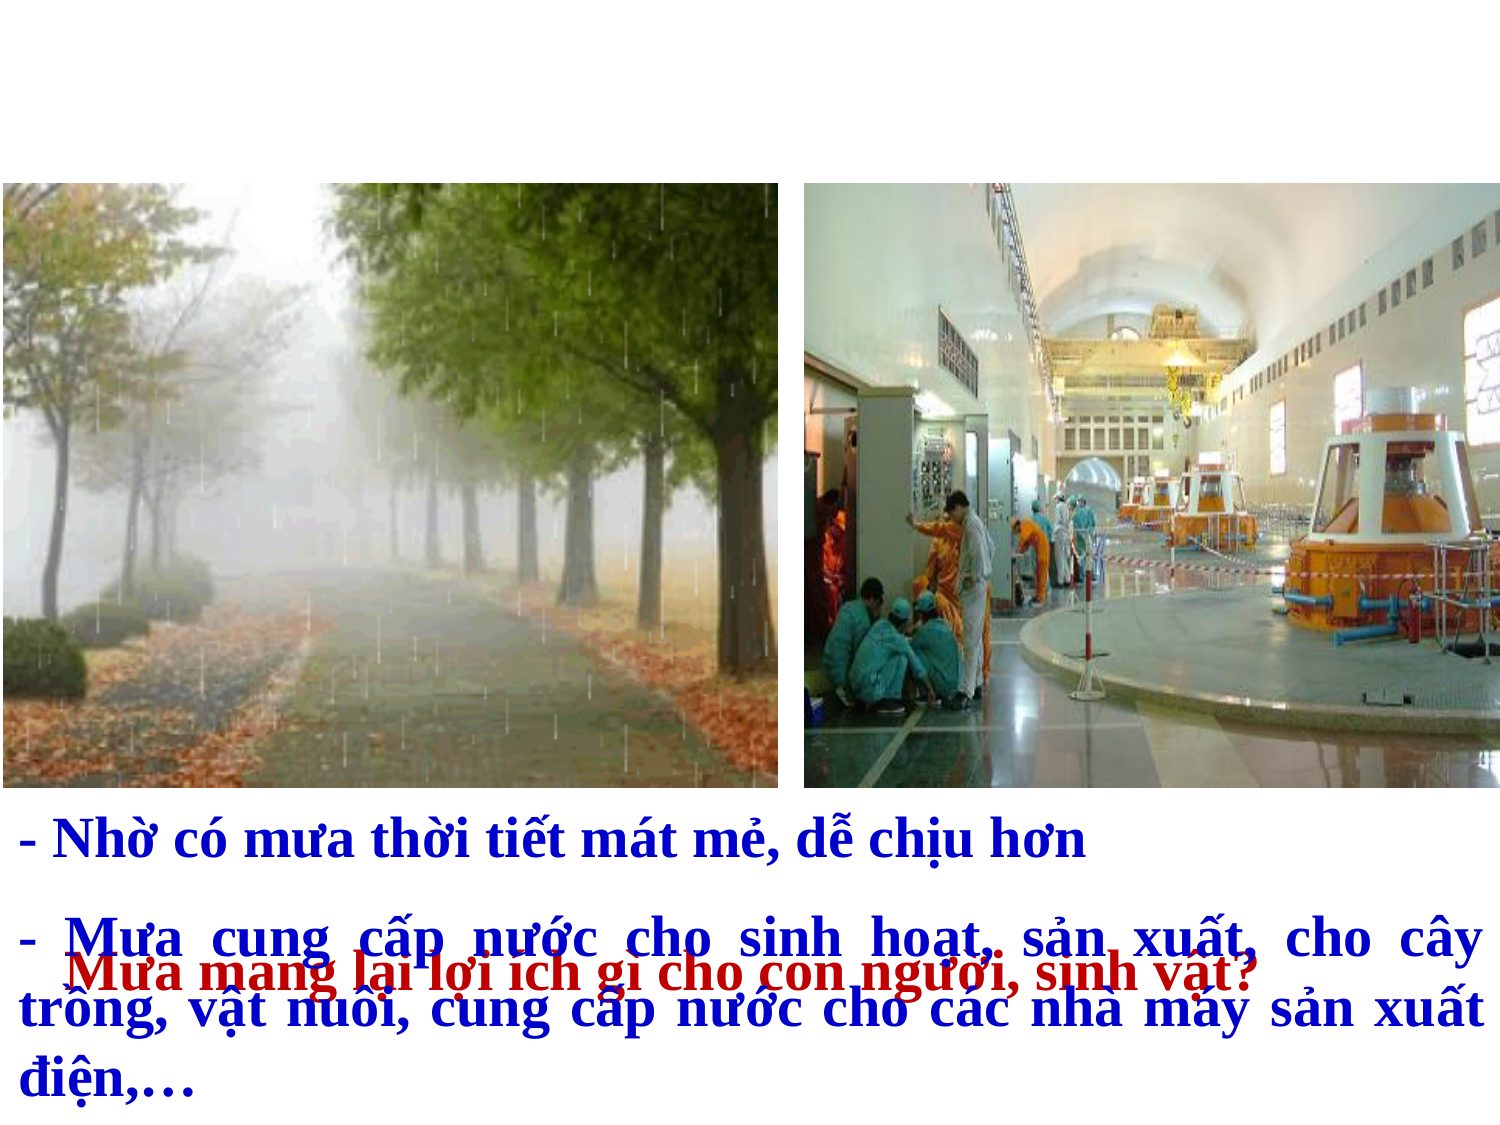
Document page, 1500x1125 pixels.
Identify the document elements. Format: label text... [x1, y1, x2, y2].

text_box - Nhờ có mưa thời tiết mát mẻ, dễ chịu hơn - Mưa cung cấp nước cho sinh hoạt, sản xuất, cho cây trồng, vật nuôi, cung cấp nước cho các nhà máy sản xuất điện,… [3, 791, 1500, 1116]
picture [3, 183, 779, 788]
picture [804, 183, 1500, 788]
